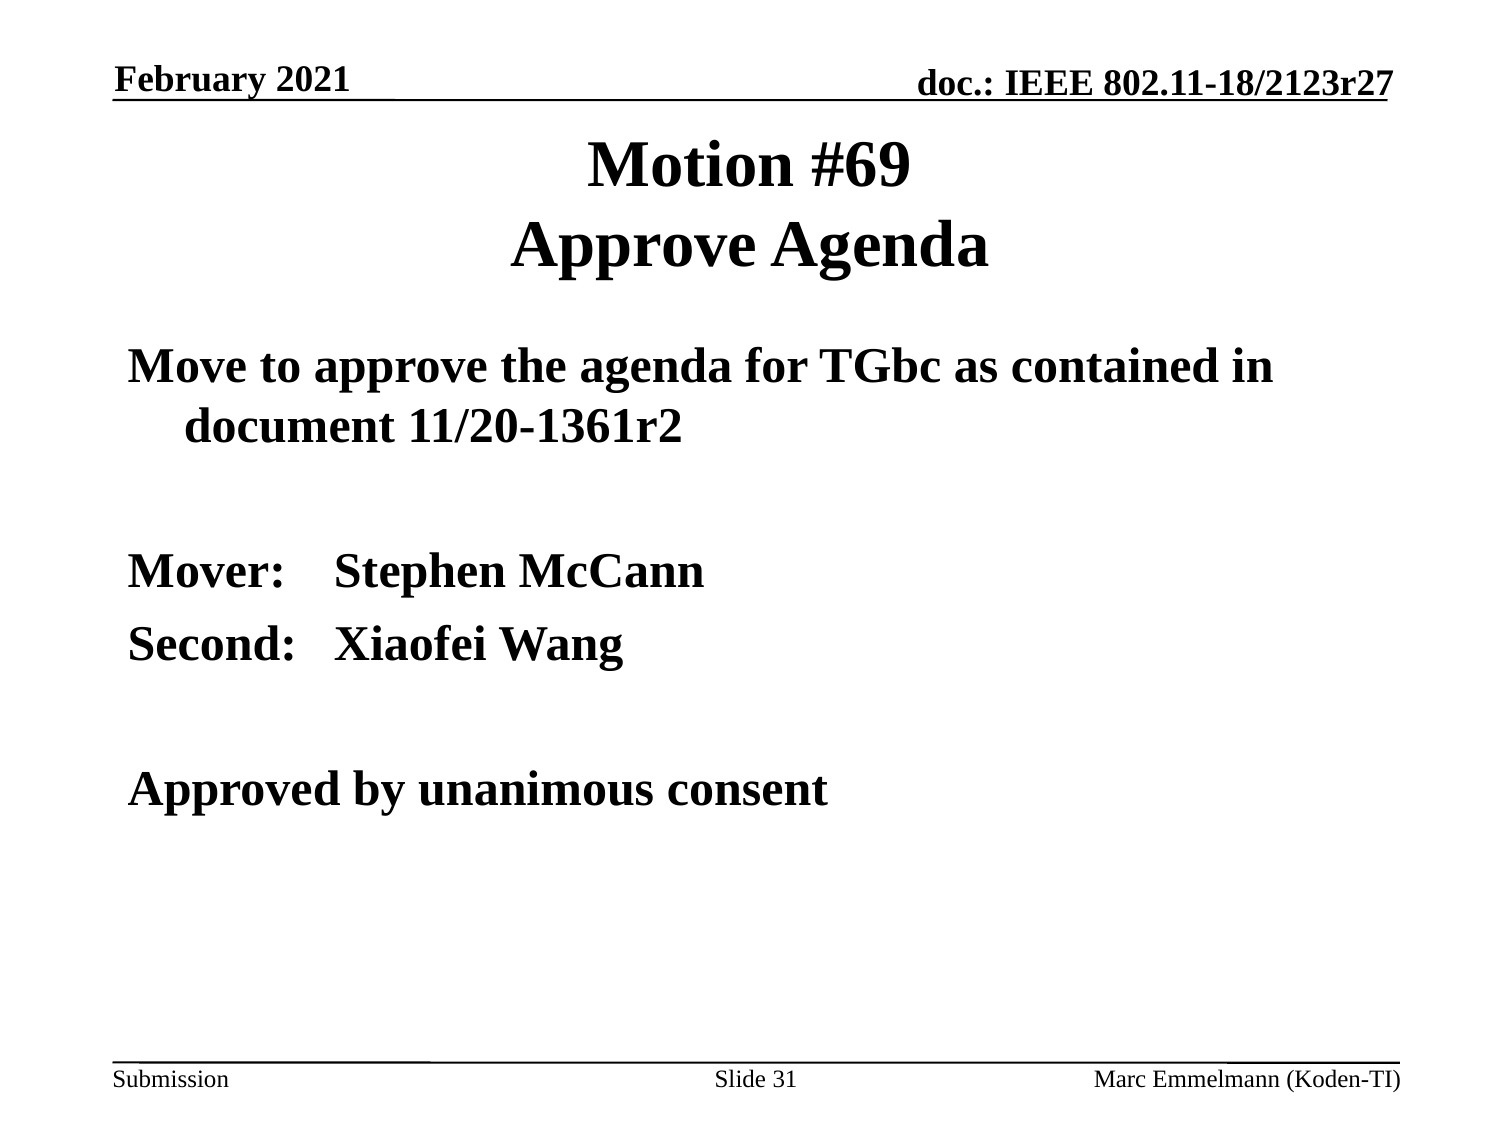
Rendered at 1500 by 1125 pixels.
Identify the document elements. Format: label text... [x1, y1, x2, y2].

slide_number Slide 31 [712, 1061, 800, 1123]
footer Marc Emmelmann (Koden-TI) [878, 1061, 1402, 1093]
title Motion #69 Approve Agenda [112, 112, 1388, 288]
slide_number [114, 54, 423, 100]
list Move to approve the agenda for TGbc as contained in document 11/20-1361r2 Mover: Stephen McCann Second: Xiaofei Wang Approved by unanimous consent [112, 324, 1388, 1000]
